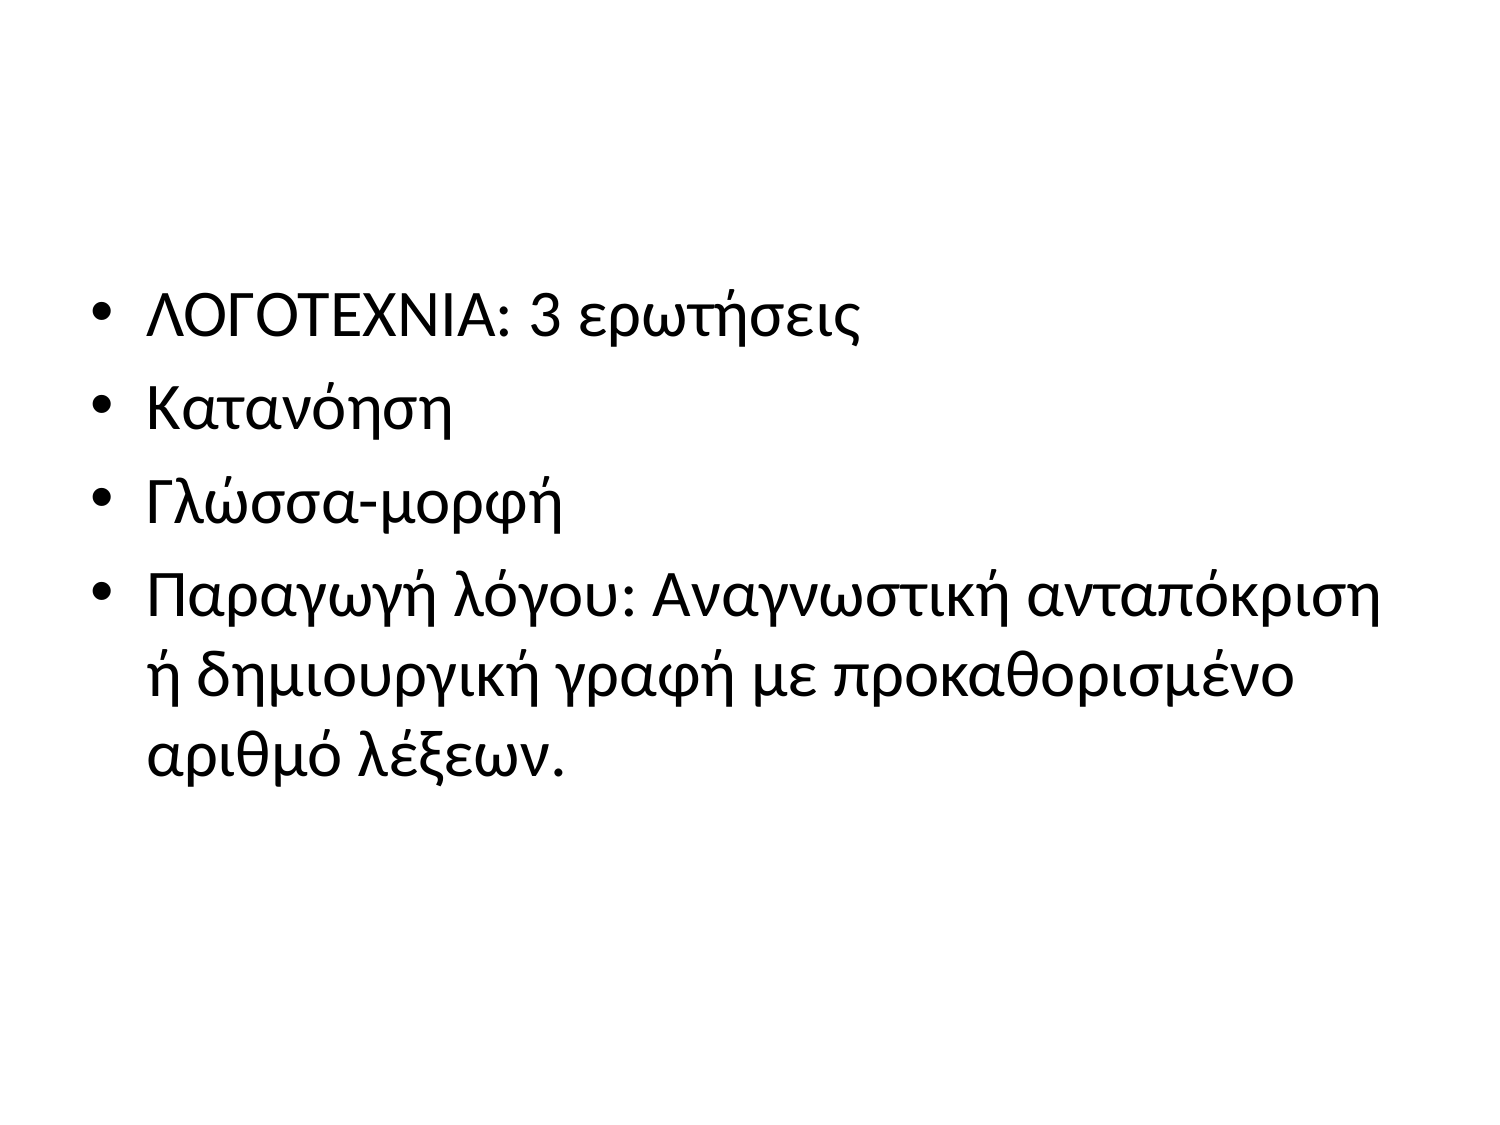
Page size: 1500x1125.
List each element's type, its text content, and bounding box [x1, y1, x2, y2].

list ΛΟΓΟΤΕΧΝΙΑ: 3 ερωτήσεις Κατανόηση Γλώσσα-μορφή Παραγωγή λόγου: Αναγνωστική ανταπόκριση ή δημιουργική γραφή με προκαθορισμένο αριθμό λέξεων. [75, 262, 1425, 1005]
